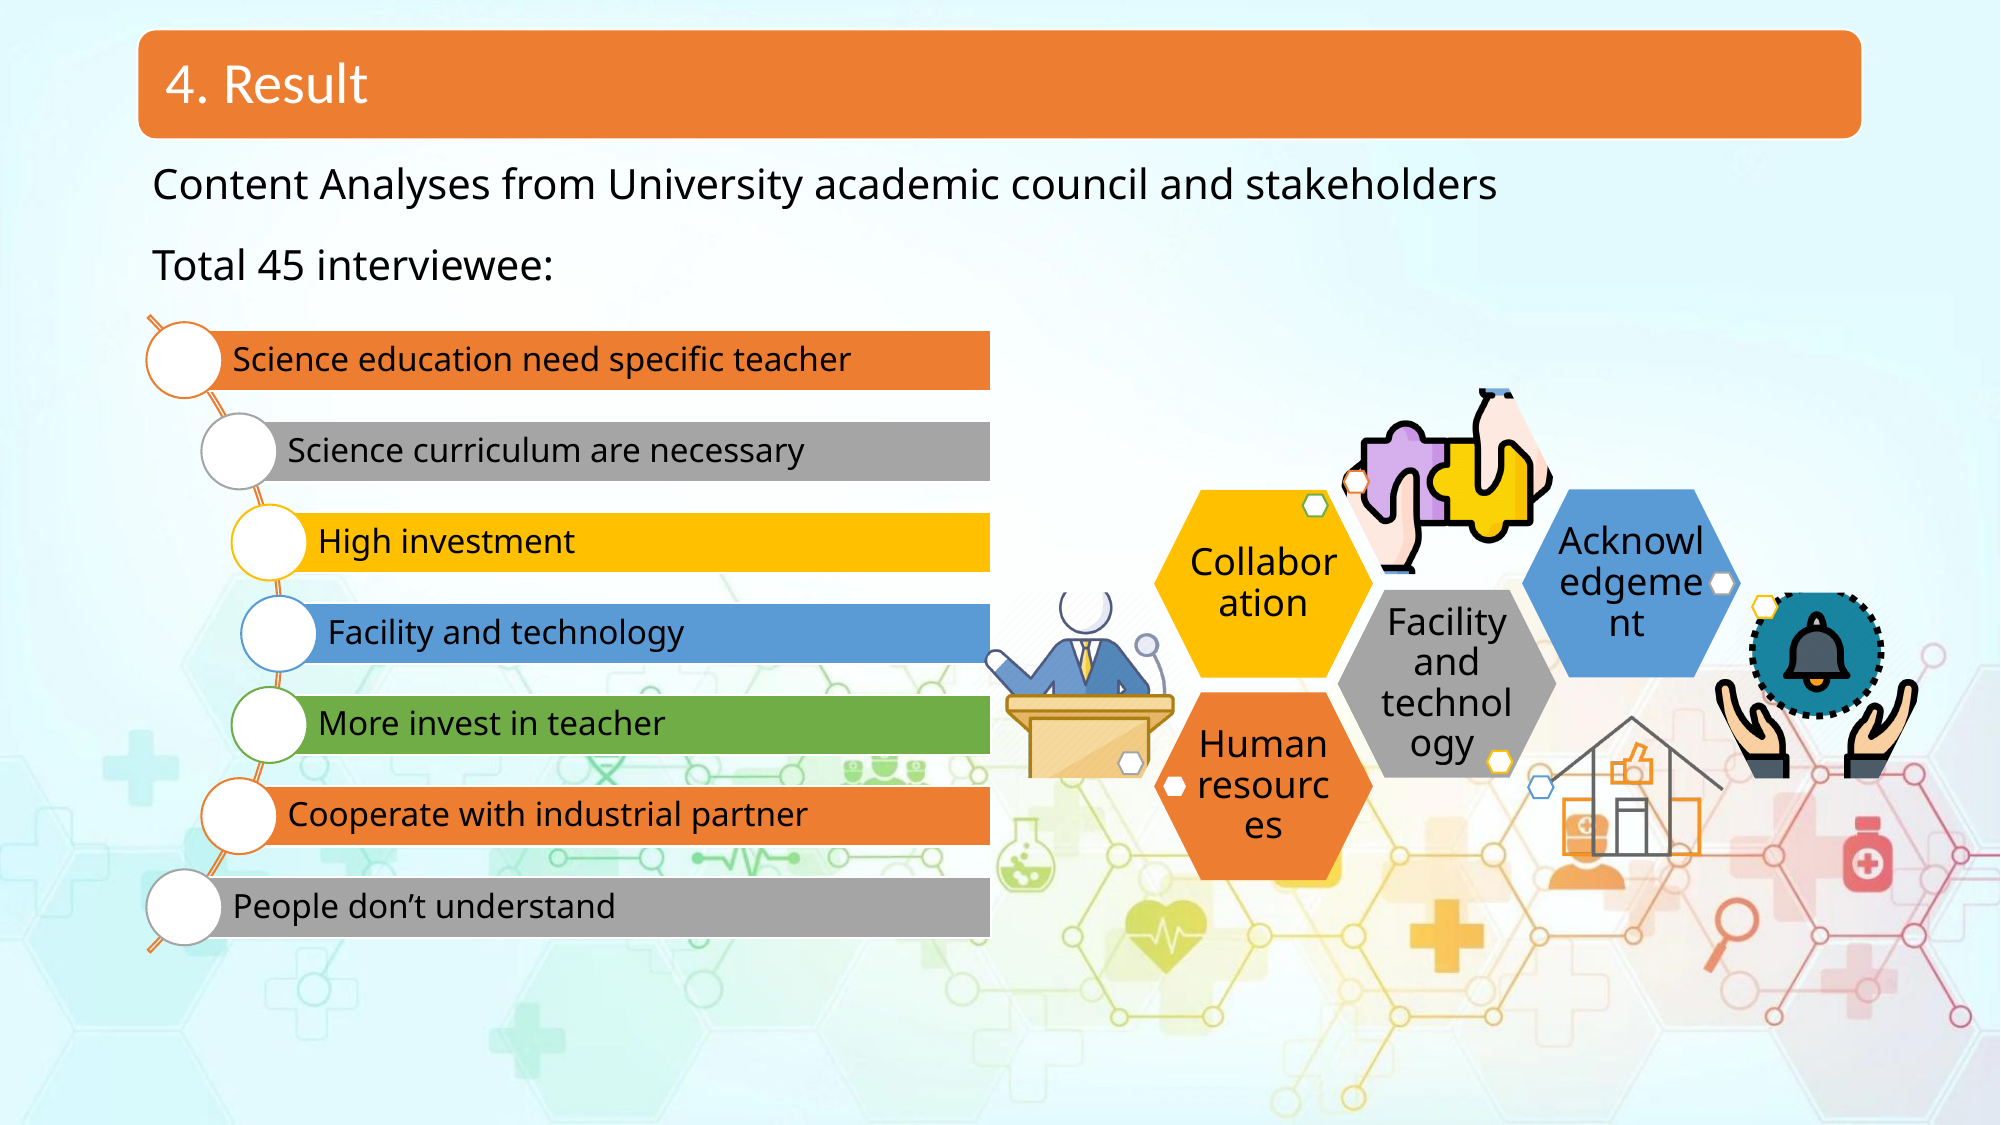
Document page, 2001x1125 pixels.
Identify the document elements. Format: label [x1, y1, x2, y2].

text_box [137, 28, 1863, 141]
picture [0, 0, 2000, 1125]
list [137, 299, 1000, 969]
text_box [971, 317, 1925, 951]
